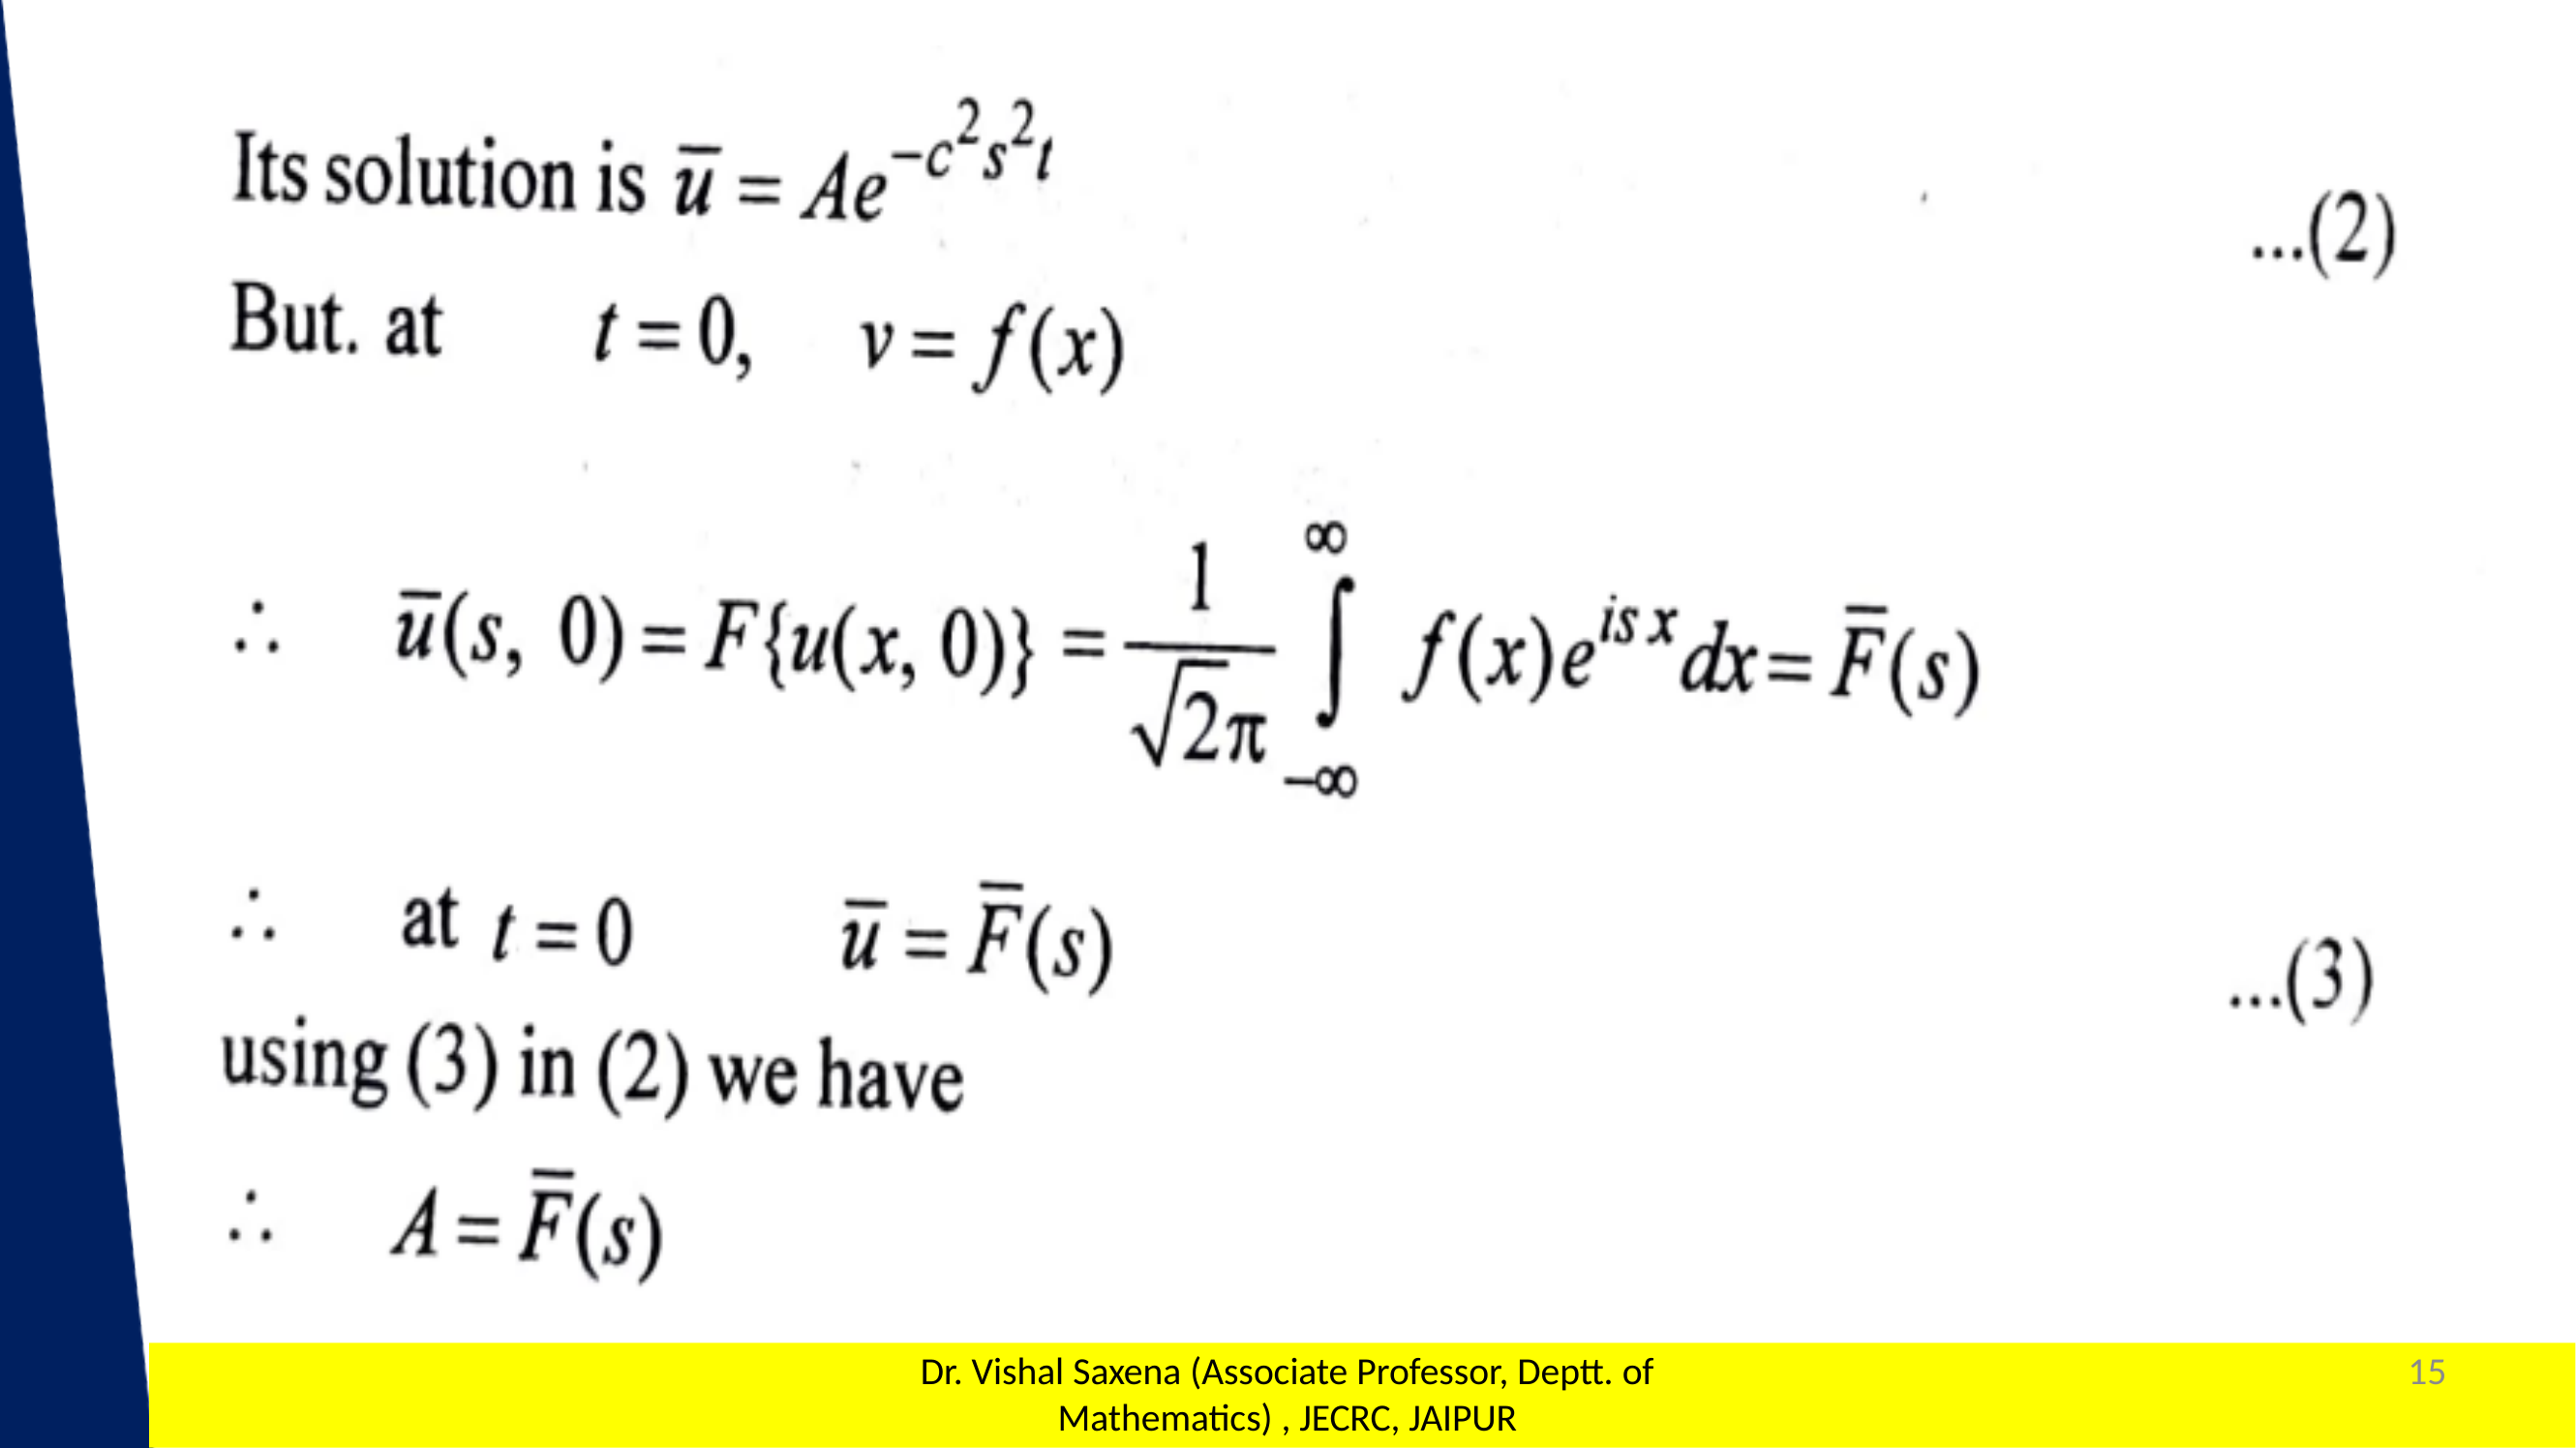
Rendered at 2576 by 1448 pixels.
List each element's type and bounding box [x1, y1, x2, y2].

picture [149, 45, 2486, 1306]
text_box [0, 0, 2576, 1448]
